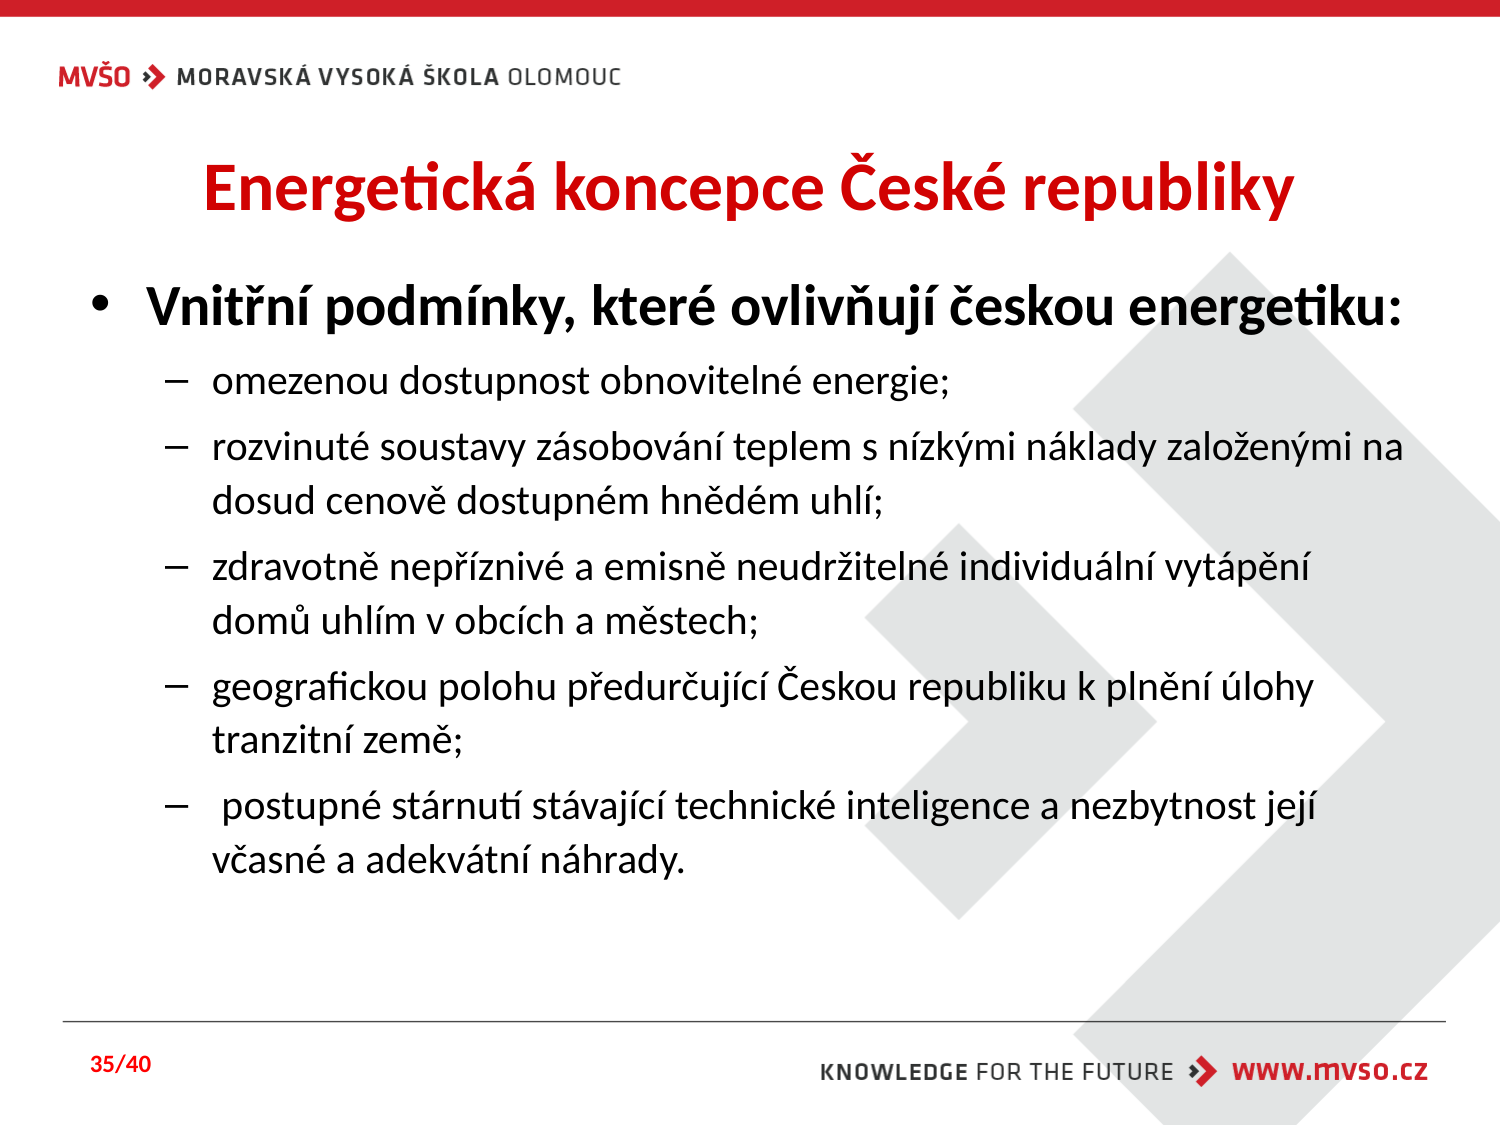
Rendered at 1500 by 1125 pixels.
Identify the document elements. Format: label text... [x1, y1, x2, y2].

title Energetická koncepce České republiky [75, 132, 1425, 233]
picture [0, 0, 1500, 1125]
text_box 35/40 [74, 1040, 213, 1085]
list Vnitřní podmínky, které ovlivňují českou energetiku: omezenou dostupnost obnovitelné energie; rozvinuté soustavy zásobování teplem s nízkými náklady založenými na dosud cenově dostupném hnědém uhlí; zdravotně nepříznivé a emisně neudržitelné individuální vytápění domů uhlím v obcích a městech; geografickou polohu předurčující Českou republiku k plnění úlohy tranzitní země; postupné stárnutí stávající technické inteligence a nezbytnost její včasné a adekvátní náhrady. [75, 254, 1425, 1041]
